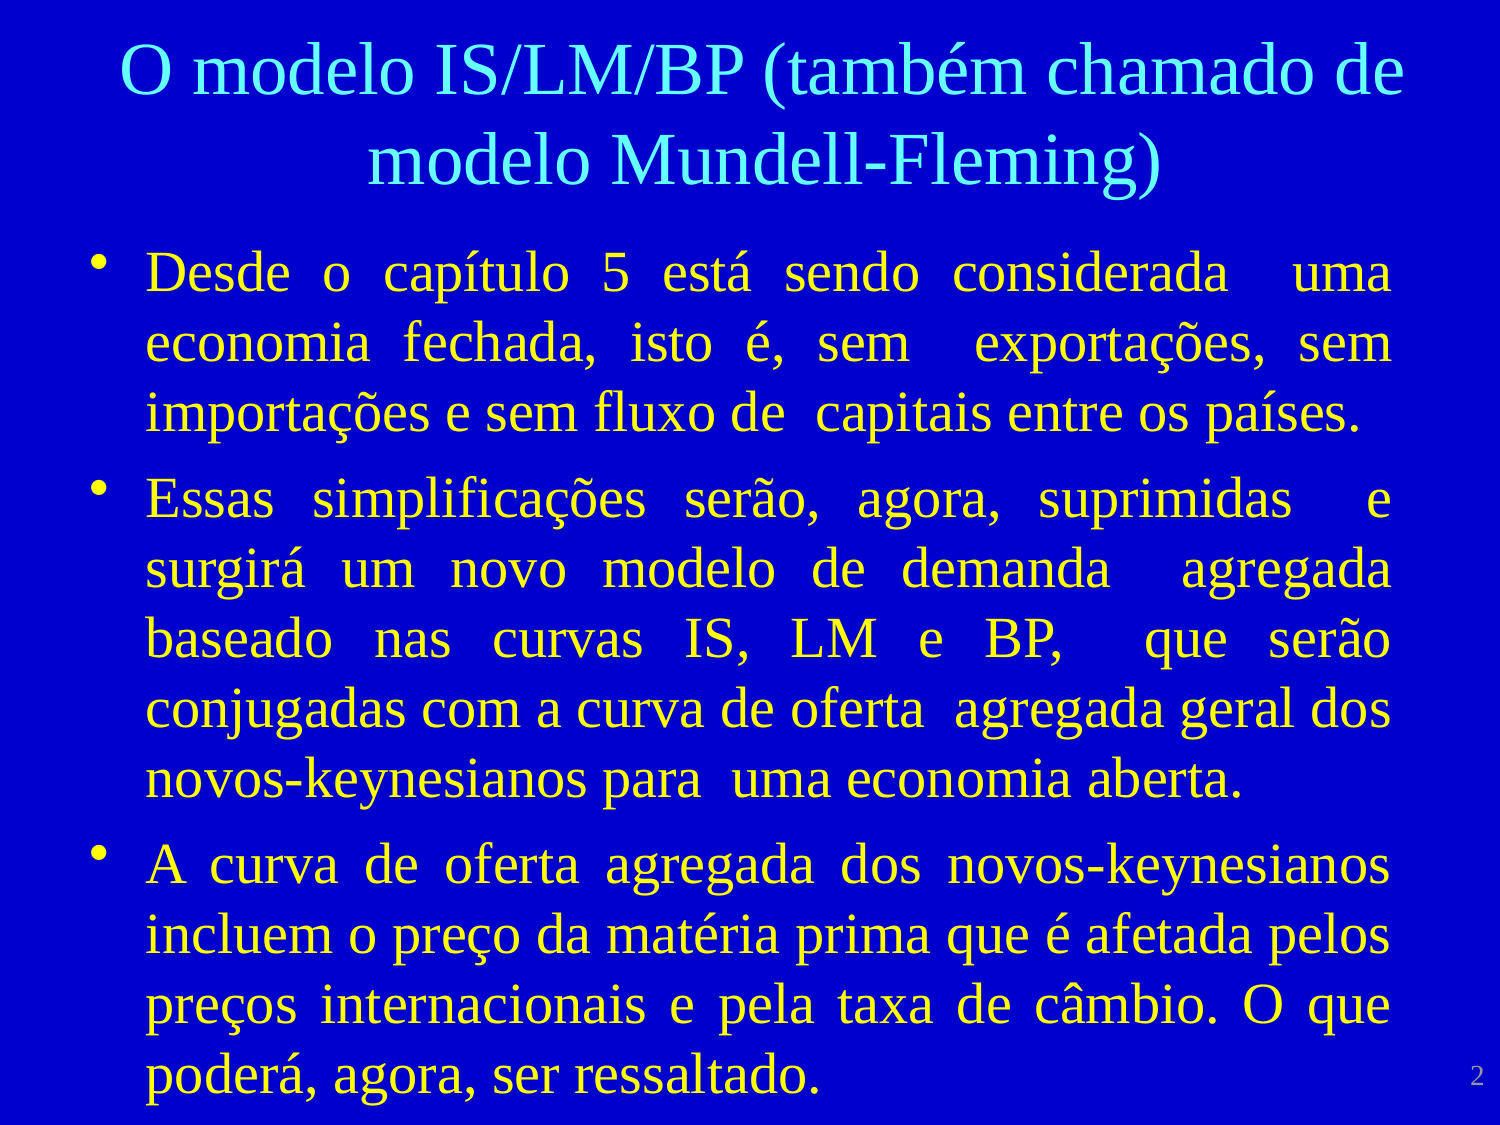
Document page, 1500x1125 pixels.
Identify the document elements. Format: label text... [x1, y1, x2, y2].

text_box 2 [1467, 1054, 1487, 1092]
title O modelo IS/LM/BP (também chamado de modelo Mundell-Fleming) [27, 17, 1473, 207]
text_box Desde o capítulo 5 está sendo considerada uma economia fechada, isto é, sem exportações, sem importações e sem fluxo de capitais entre os países. Essas simplificações serão, agora, suprimidas e surgirá um novo modelo de demanda agregada baseado nas curvas IS, LM e BP, que serão conjugadas com a curva de oferta agregada geral dos novos-keynesianos para uma economia aberta. A curva de oferta agregada dos novos-keynesianos incluem o preço da matéria prima que é afetada pelos preços internacionais e pela taxa de câmbio. O que poderá, agora, ser ressaltado. [87, 231, 1393, 1106]
